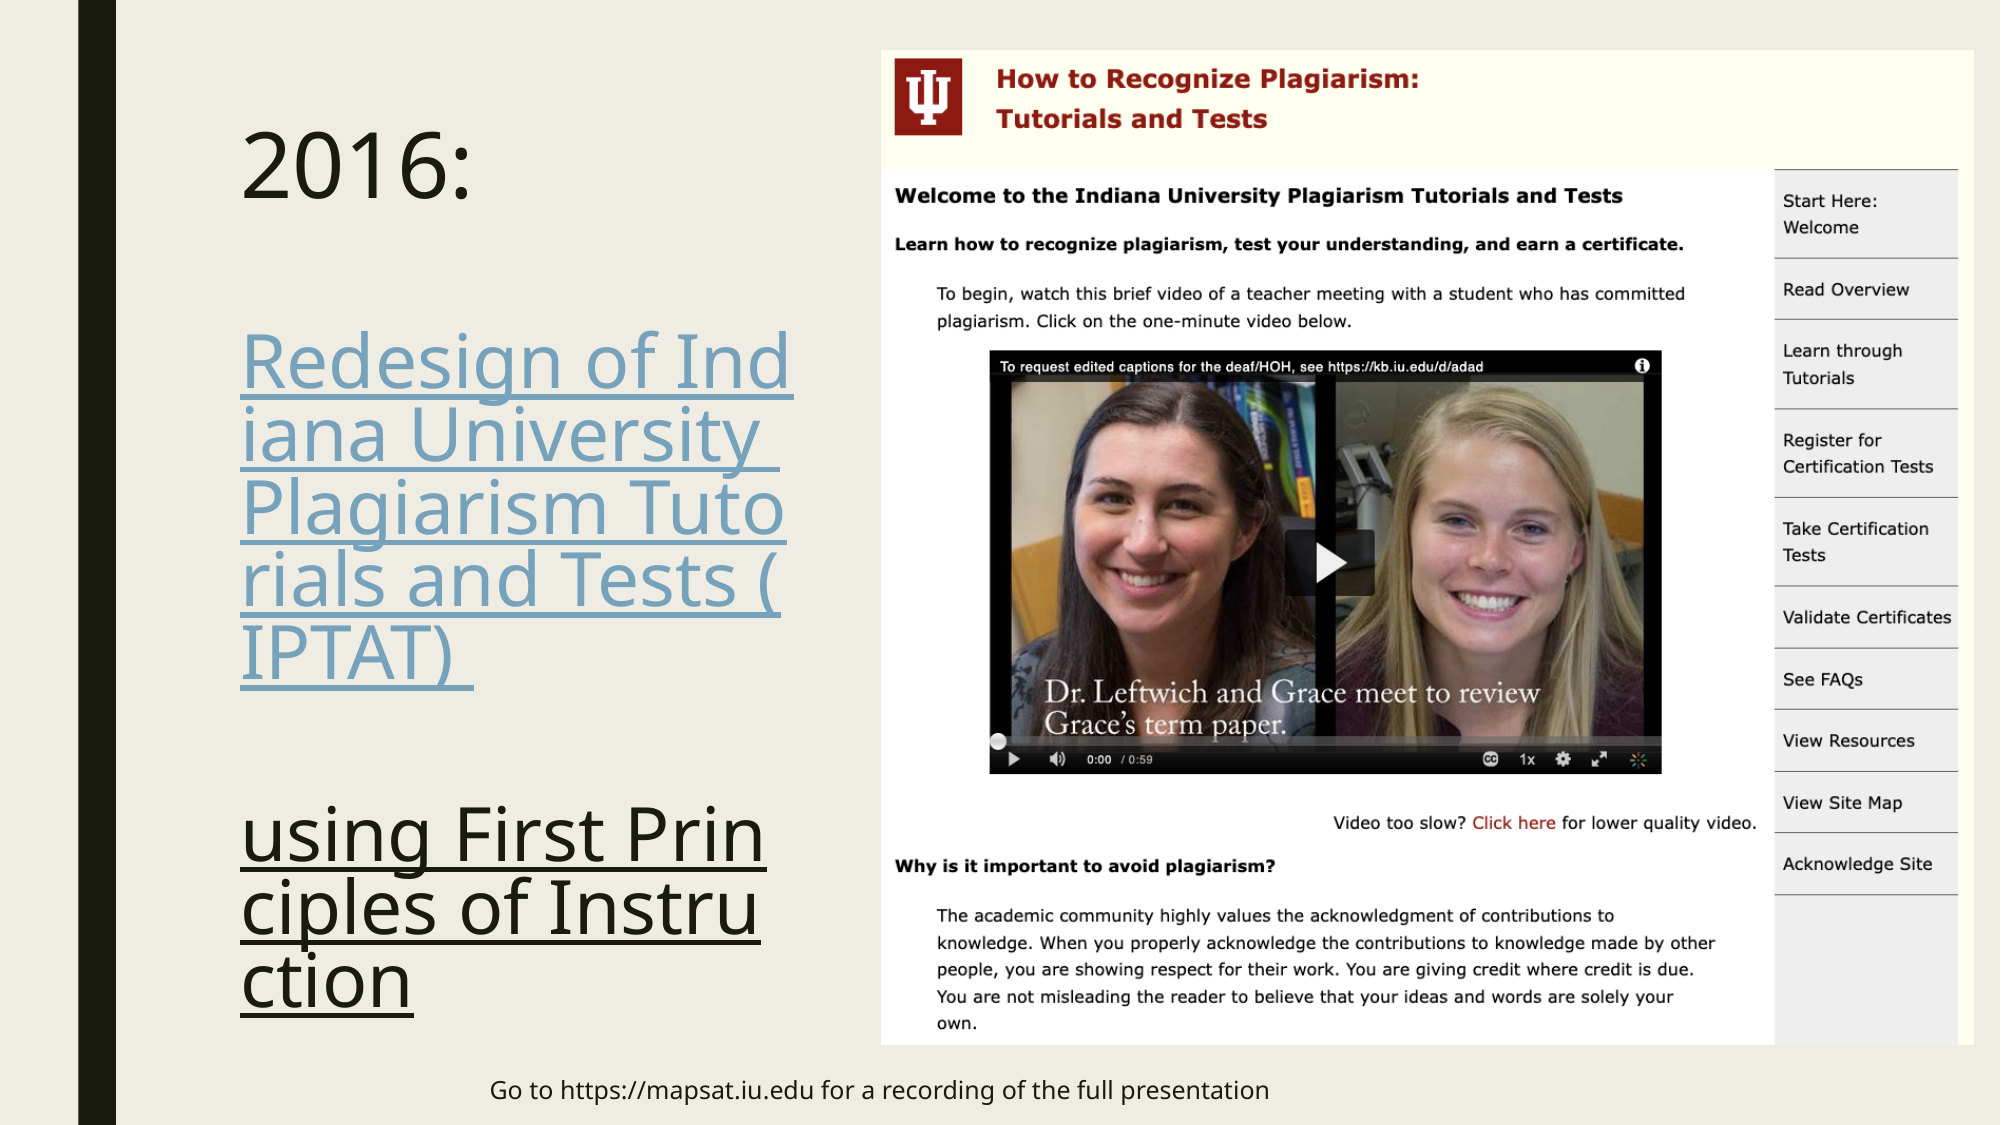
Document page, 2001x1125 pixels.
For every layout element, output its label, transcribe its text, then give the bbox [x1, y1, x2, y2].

footer Go to https://mapsat.iu.edu for a recording of the full presentation [474, 1058, 1505, 1125]
title 2016: Redesign of Indiana University Plagiarism Tutorials and Tests (IPTAT) using First Principles of Instruction [225, 112, 812, 1046]
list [881, 50, 1974, 1046]
